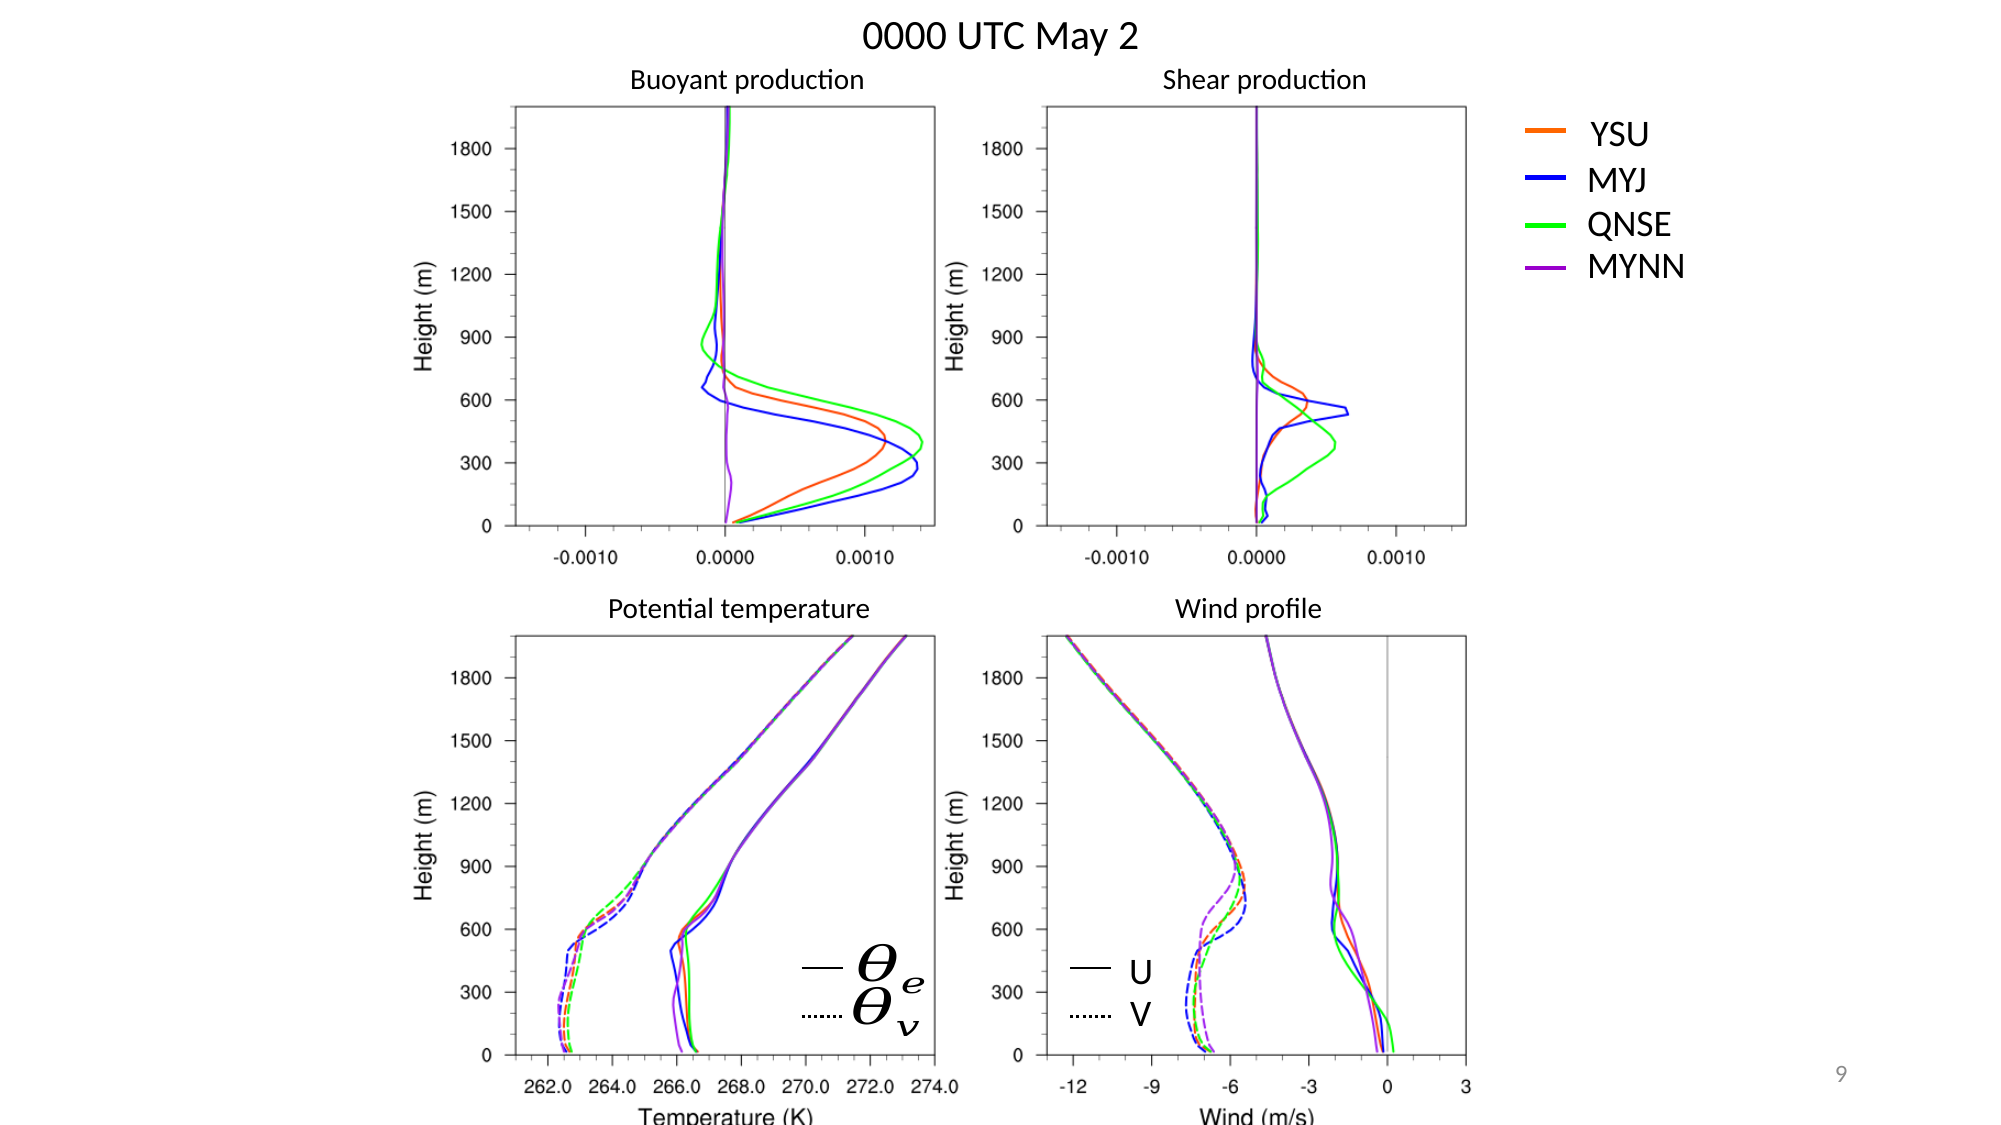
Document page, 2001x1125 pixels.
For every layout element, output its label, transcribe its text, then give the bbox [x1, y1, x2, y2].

text_box 0000 UTC May 2 [847, 0, 1165, 66]
text_box Buoyant production [598, 53, 896, 101]
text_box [1070, 939, 1169, 1043]
slide_number 9 [1503, 1042, 1863, 1103]
picture [377, 101, 1503, 1125]
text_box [1525, 101, 1702, 295]
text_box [801, 939, 927, 1043]
text_box Shear production [1116, 53, 1414, 101]
